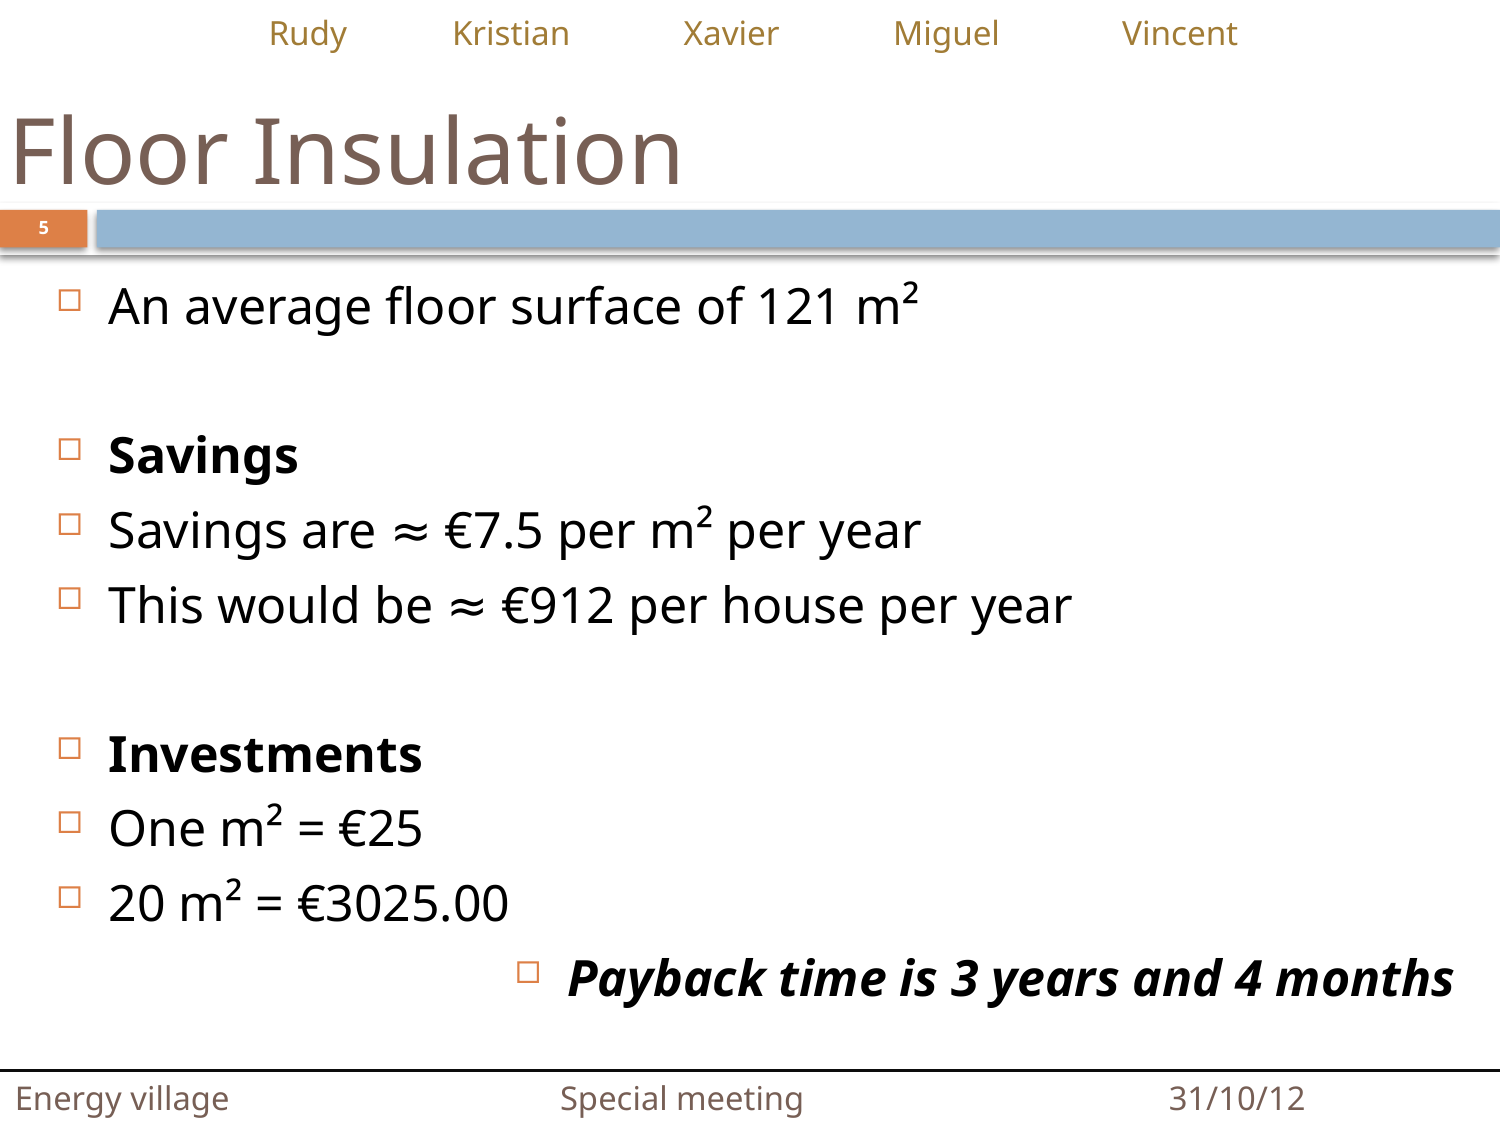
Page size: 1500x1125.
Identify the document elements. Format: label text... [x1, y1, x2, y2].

list An average floor surface of 121 m² Savings Savings are ≈ €7.5 per m² per year This would be ≈ €912 per house per year Investments One m² = €25 20 m² = €3025.00 Payback time is 3 years and 4 months [40, 266, 1471, 1036]
text_box Rudy Kristian Xavier Miguel Vincent [253, 0, 1500, 98]
slide_number 5 [0, 208, 88, 249]
text_box Energy village Special meeting 31/10/12 [0, 1079, 1500, 1125]
title Floor Insulation [0, 66, 1500, 230]
